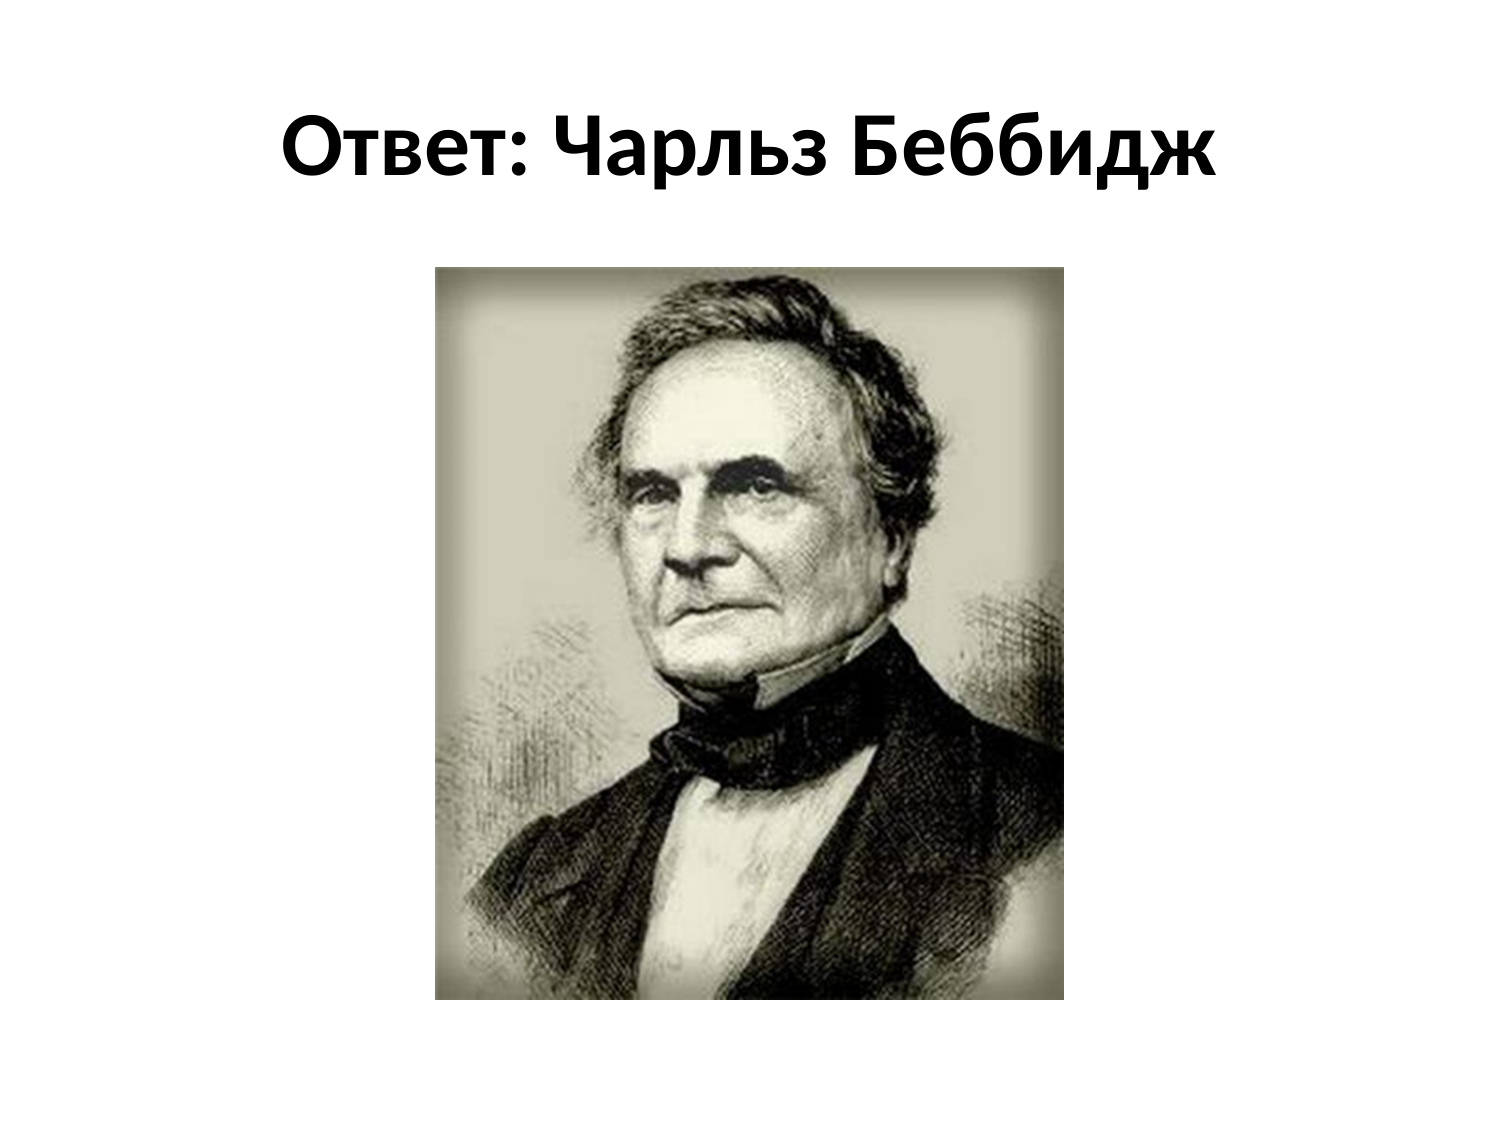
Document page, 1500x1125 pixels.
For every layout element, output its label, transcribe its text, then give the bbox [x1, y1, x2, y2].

title Ответ: Чарльз Беббидж [75, 45, 1425, 233]
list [435, 267, 1065, 1000]
